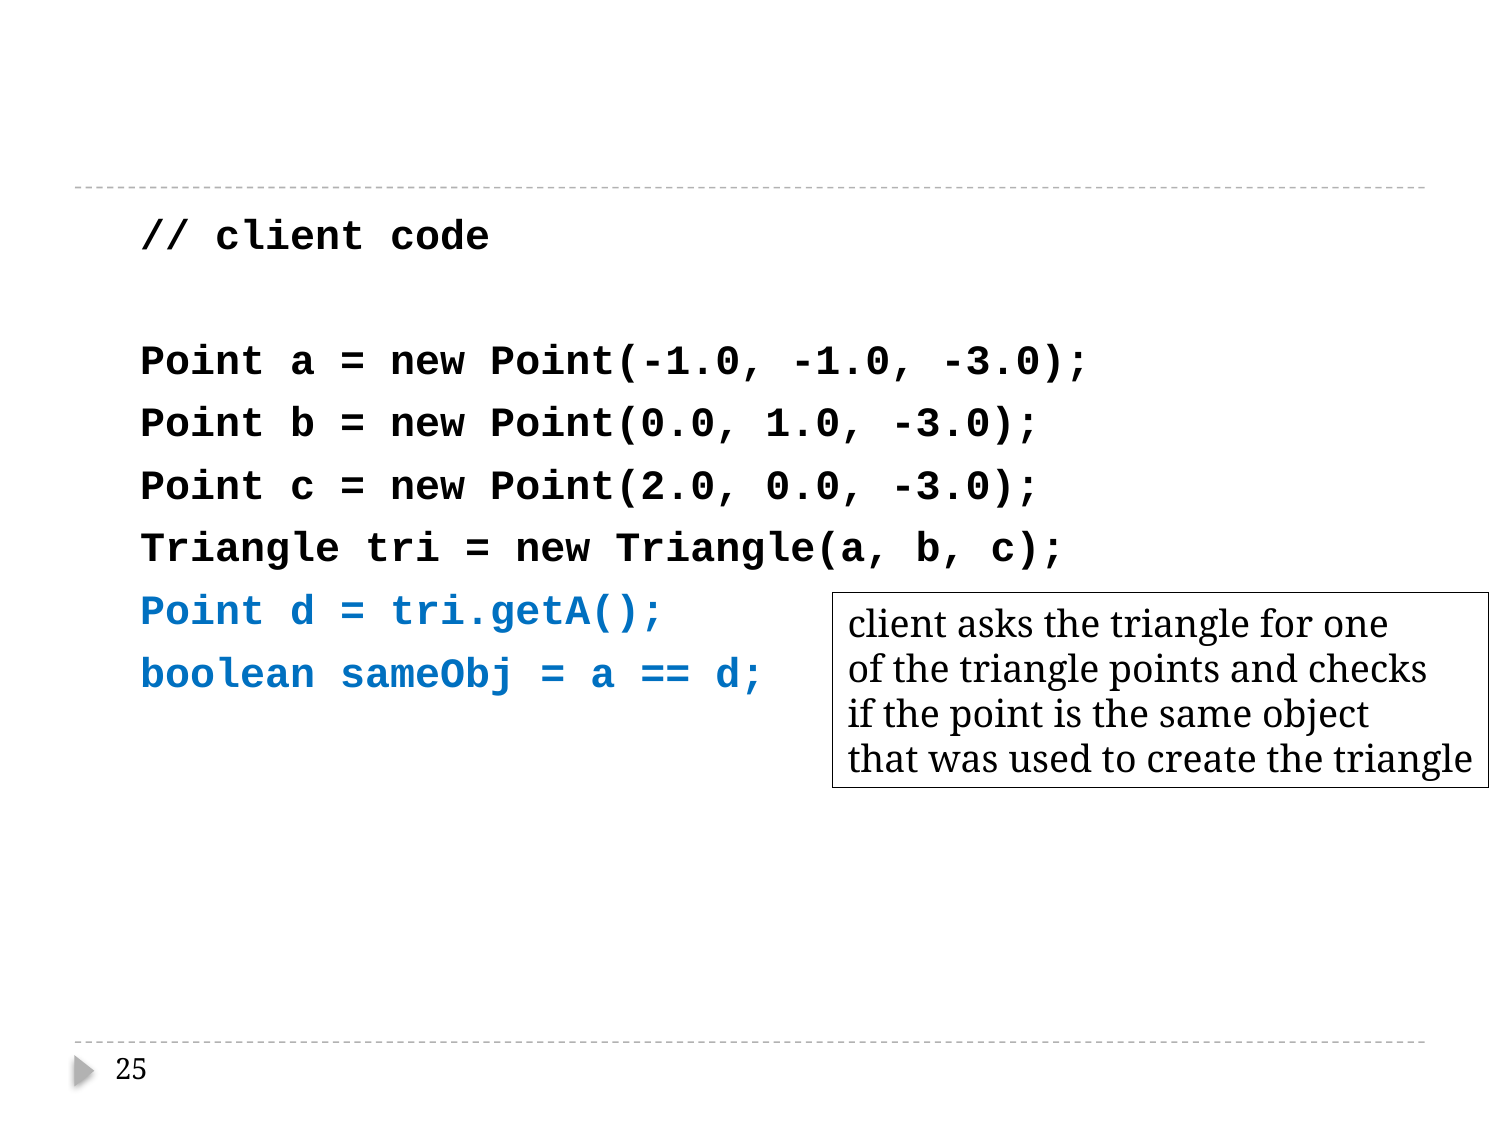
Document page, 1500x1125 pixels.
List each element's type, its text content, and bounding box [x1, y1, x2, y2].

list // client code Point a = new Point(-1.0, -1.0, -3.0); Point b = new Point(0.0, 1.0, -3.0); Point c = new Point(2.0, 0.0, -3.0); Triangle tri = new Triangle(a, b, c); Point d = tri.getA(); boolean sameObj = a == d; [74, 199, 1426, 1011]
slide_number 25 [100, 1042, 426, 1103]
text_box client asks the triangle for one of the triangle points and checks if the point is the same object that was used to create the triangle [832, 592, 1489, 788]
